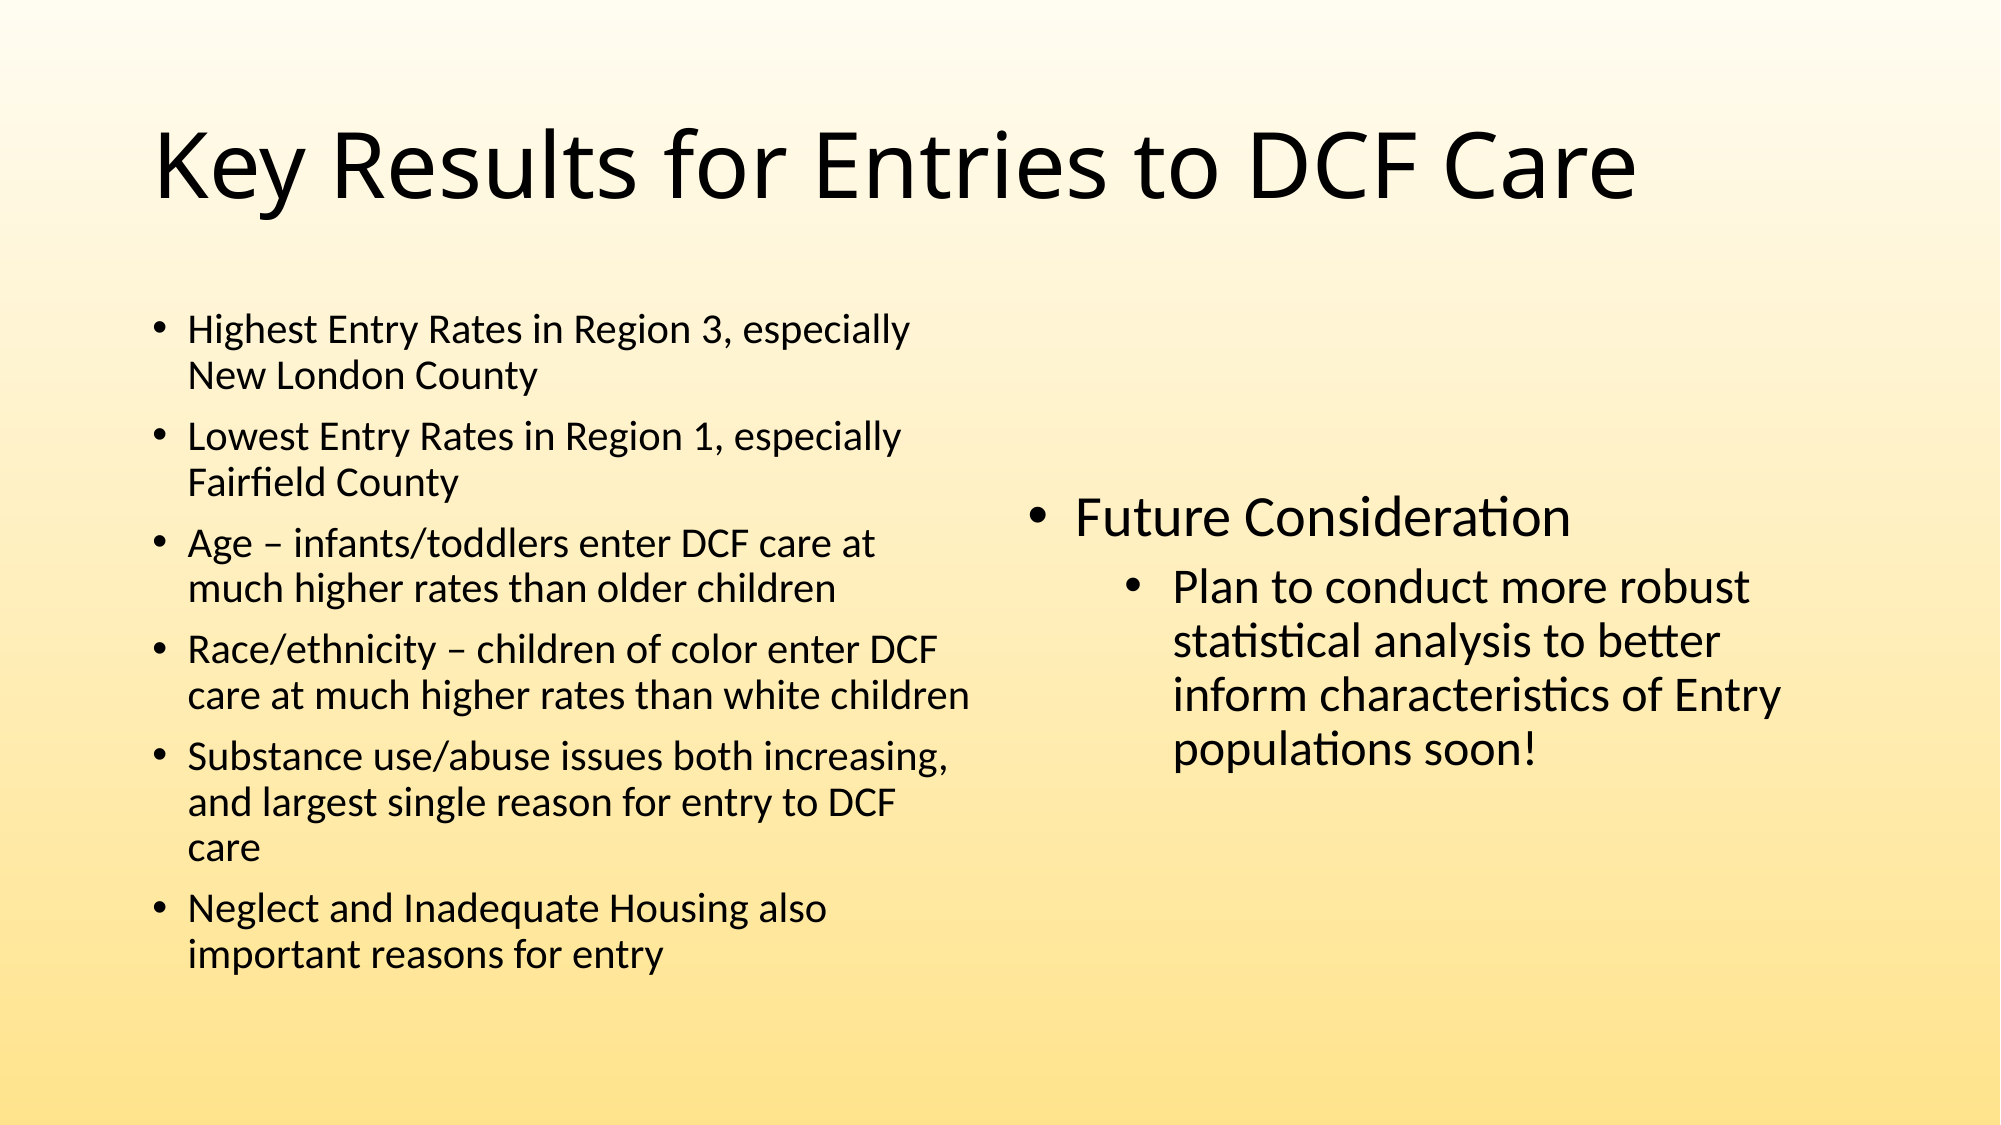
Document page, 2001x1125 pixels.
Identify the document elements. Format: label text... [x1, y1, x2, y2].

list Highest Entry Rates in Region 3, especially New London County Lowest Entry Rates in Region 1, especially Fairfield County Age – infants/toddlers enter DCF care at much higher rates than older children Race/ethnicity – children of color enter DCF care at much higher rates than white children Substance use/abuse issues both increasing, and largest single reason for entry to DCF care Neglect and Inadequate Housing also important reasons for entry [137, 299, 988, 1014]
list Future Consideration Plan to conduct more robust statistical analysis to better inform characteristics of Entry populations soon! [1012, 479, 1863, 1014]
title Key Results for Entries to DCF Care [137, 59, 1863, 278]
